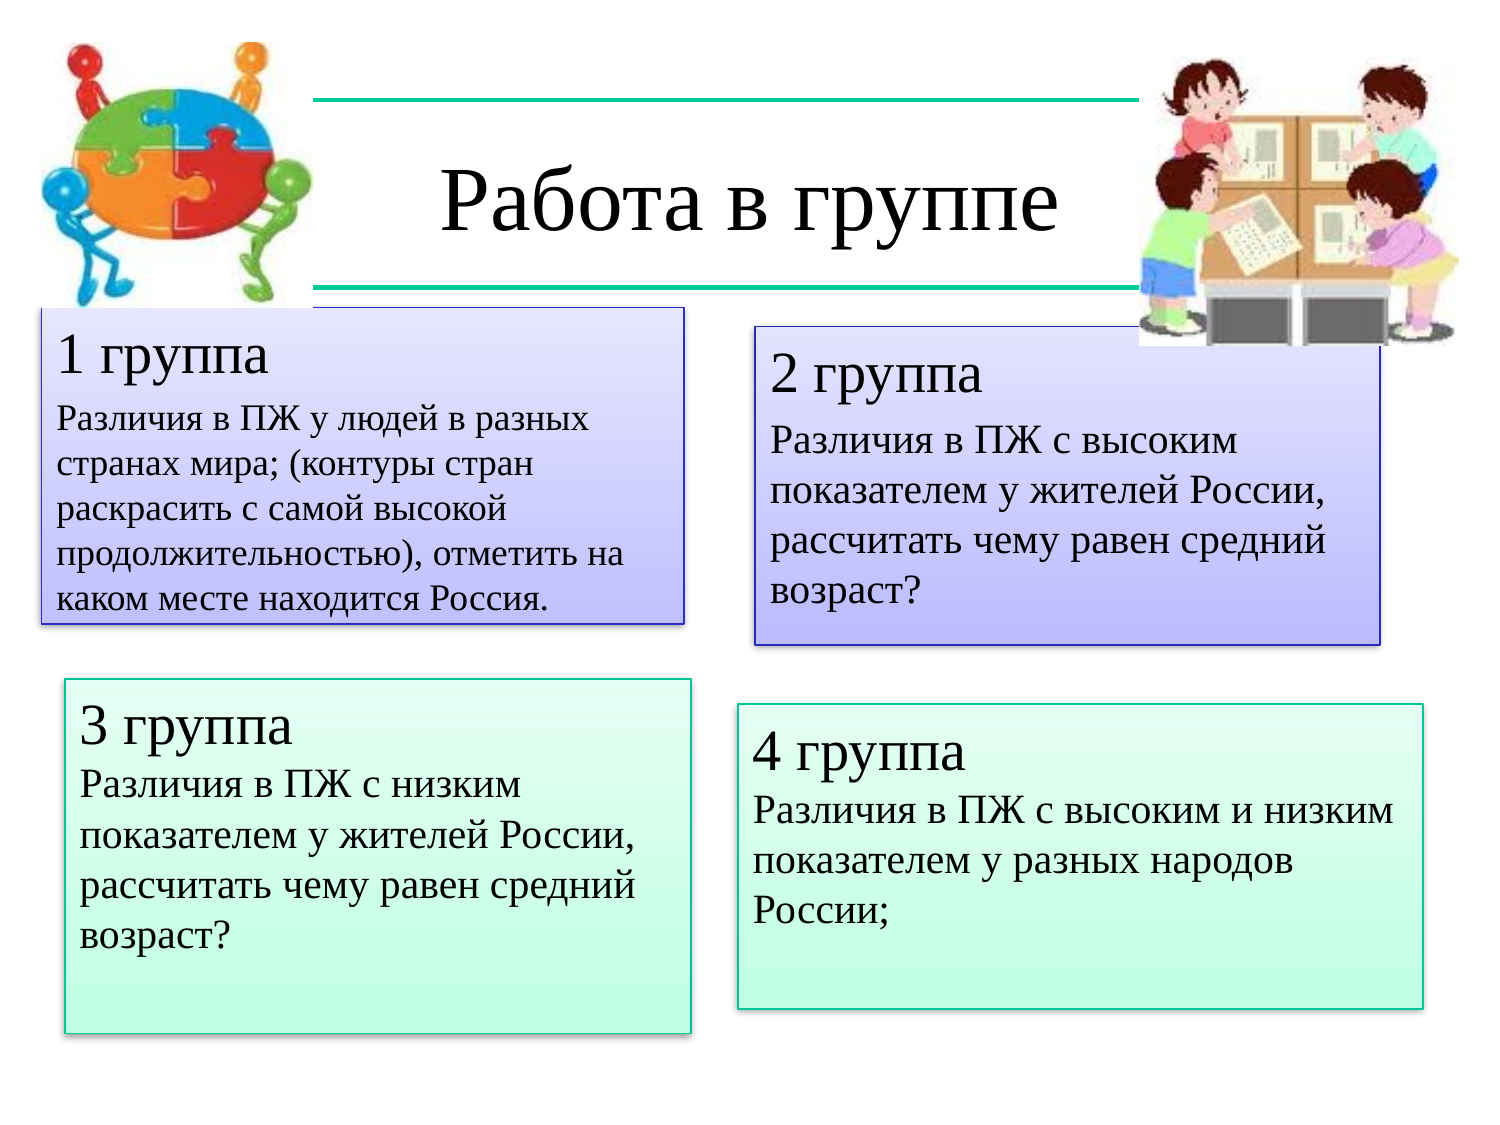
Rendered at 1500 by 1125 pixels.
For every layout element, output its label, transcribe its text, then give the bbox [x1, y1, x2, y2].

text_box 4 группа Различия в ПЖ с высоким и низким показателем у разных народов России; [737, 703, 1424, 1010]
title Работа в группе [318, 98, 1134, 290]
list 2 группа Различия в ПЖ с высоким показателем у жителей России, рассчитать чему равен средний возраст? [754, 326, 1381, 646]
list 1 группа Различия в ПЖ у людей в разных странах мира; (контуры стран раскрасить с самой высокой продолжительностью), отметить на каком месте находится Россия. [41, 307, 685, 625]
text_box 3 группа Различия в ПЖ с низким показателем у жителей России, рассчитать чему равен средний возраст? [64, 678, 692, 1034]
picture [1139, 57, 1459, 347]
picture [41, 42, 314, 308]
